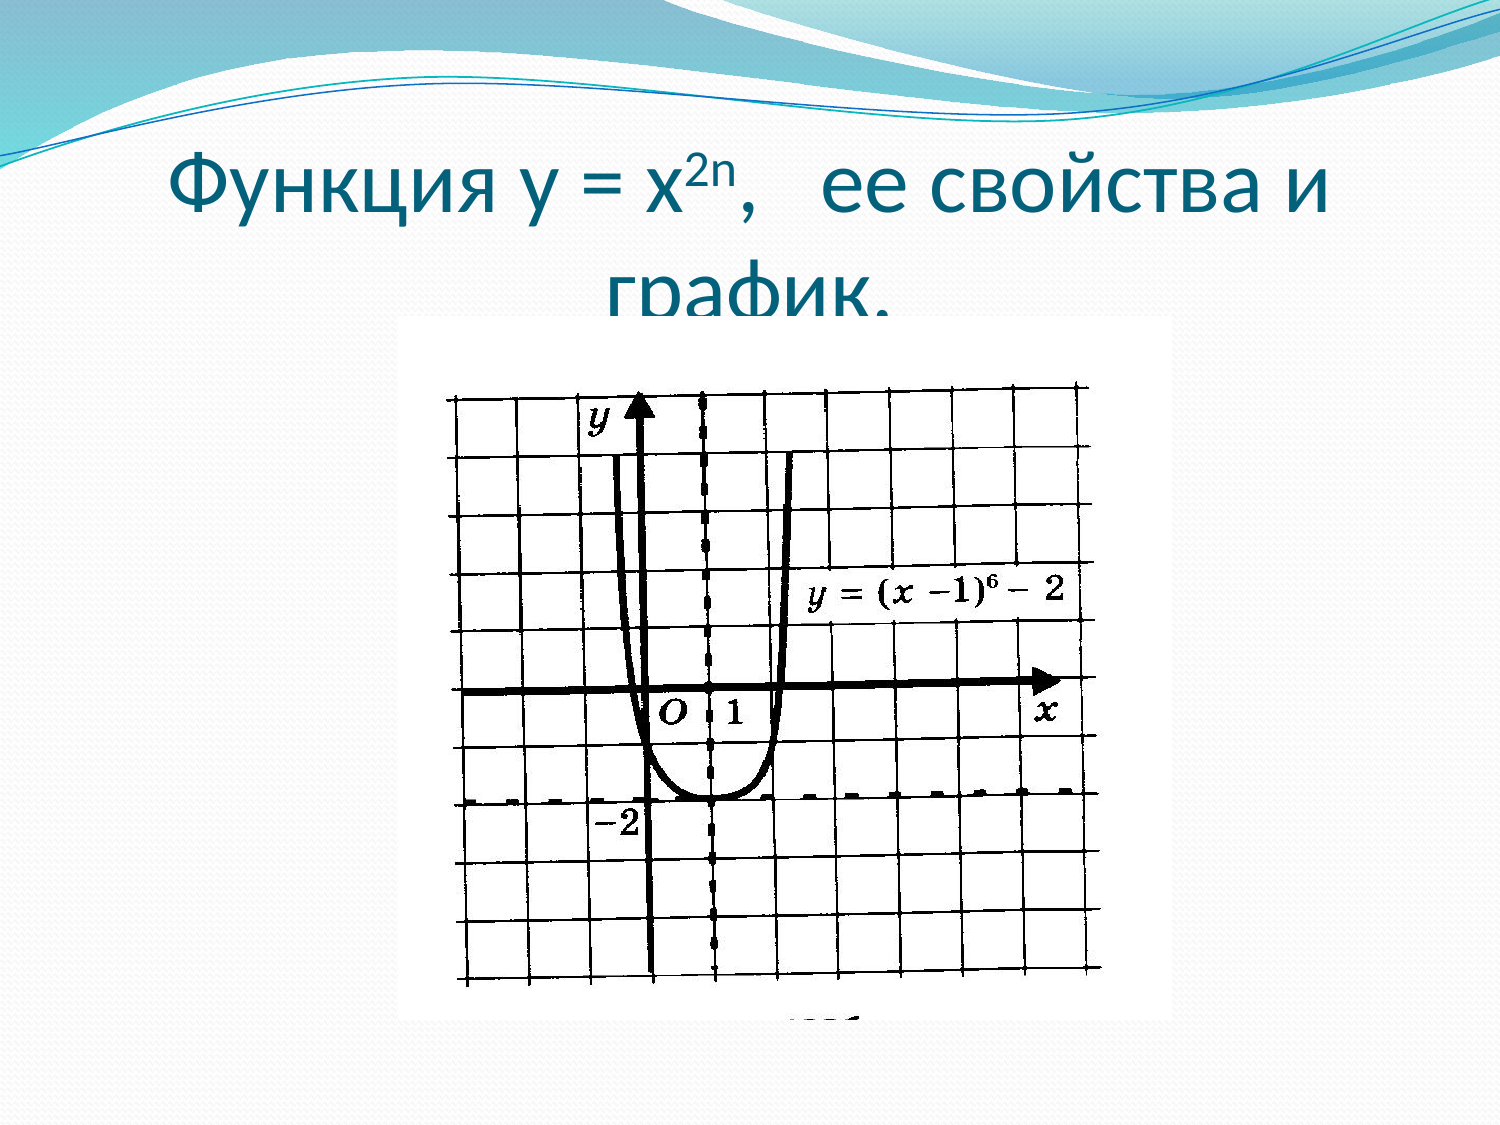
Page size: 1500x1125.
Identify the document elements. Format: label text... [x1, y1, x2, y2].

title Функция y = x2n, ее свойства и график. [75, 115, 1425, 446]
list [398, 316, 1173, 1020]
